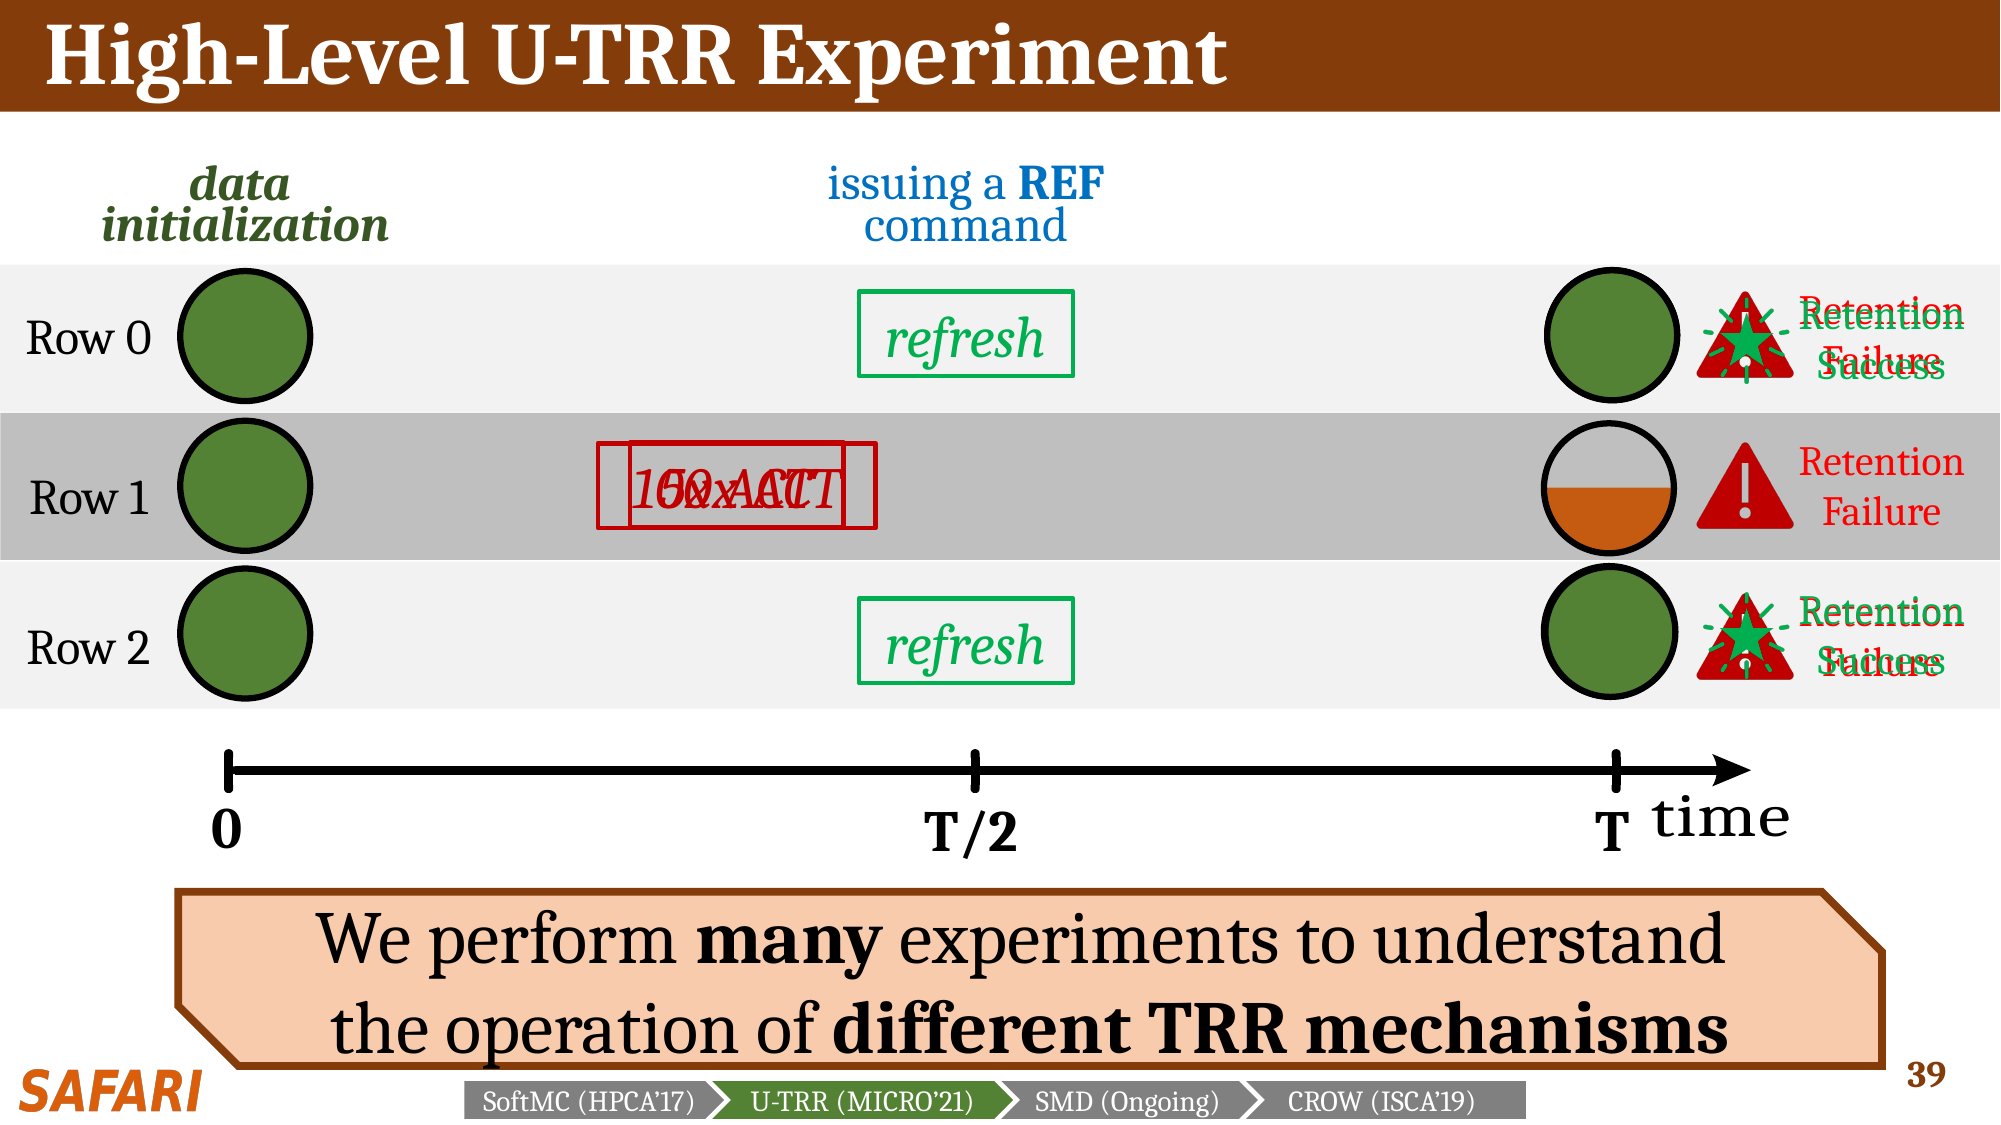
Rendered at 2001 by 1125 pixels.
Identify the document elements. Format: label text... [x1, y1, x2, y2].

text_box Row 0 [0, 297, 196, 372]
picture [219, 744, 1832, 881]
text_box 0 [156, 783, 221, 868]
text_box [1691, 426, 1986, 543]
text_box [184, 567, 312, 700]
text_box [900, 744, 1043, 872]
text_box data initialization [86, 160, 405, 259]
text_box [186, 419, 312, 552]
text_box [1691, 577, 1986, 694]
text_box [0, 561, 2000, 710]
text_box refresh [859, 291, 1073, 377]
text_box [189, 270, 312, 403]
text_box refresh [859, 598, 1073, 684]
text_box [0, 413, 2000, 561]
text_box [1696, 280, 1986, 397]
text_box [1691, 275, 1986, 392]
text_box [1540, 565, 1674, 697]
text_box issuing a REF command [806, 160, 1126, 259]
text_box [1545, 566, 1676, 697]
text_box Row 2 [0, 607, 196, 682]
text_box We perform many experiments to understand the operation of different TRR mechanisms [177, 890, 1883, 1068]
text_box Row 1 [0, 456, 196, 532]
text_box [461, 1078, 1529, 1122]
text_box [1547, 270, 1678, 401]
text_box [1696, 575, 1986, 692]
picture [19, 1069, 202, 1112]
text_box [1540, 422, 1674, 554]
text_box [1543, 269, 1678, 401]
text_box 100x ACT [597, 443, 876, 528]
text_box [0, 264, 2000, 413]
title High-Level U-TRR Experiment [0, 0, 2000, 112]
